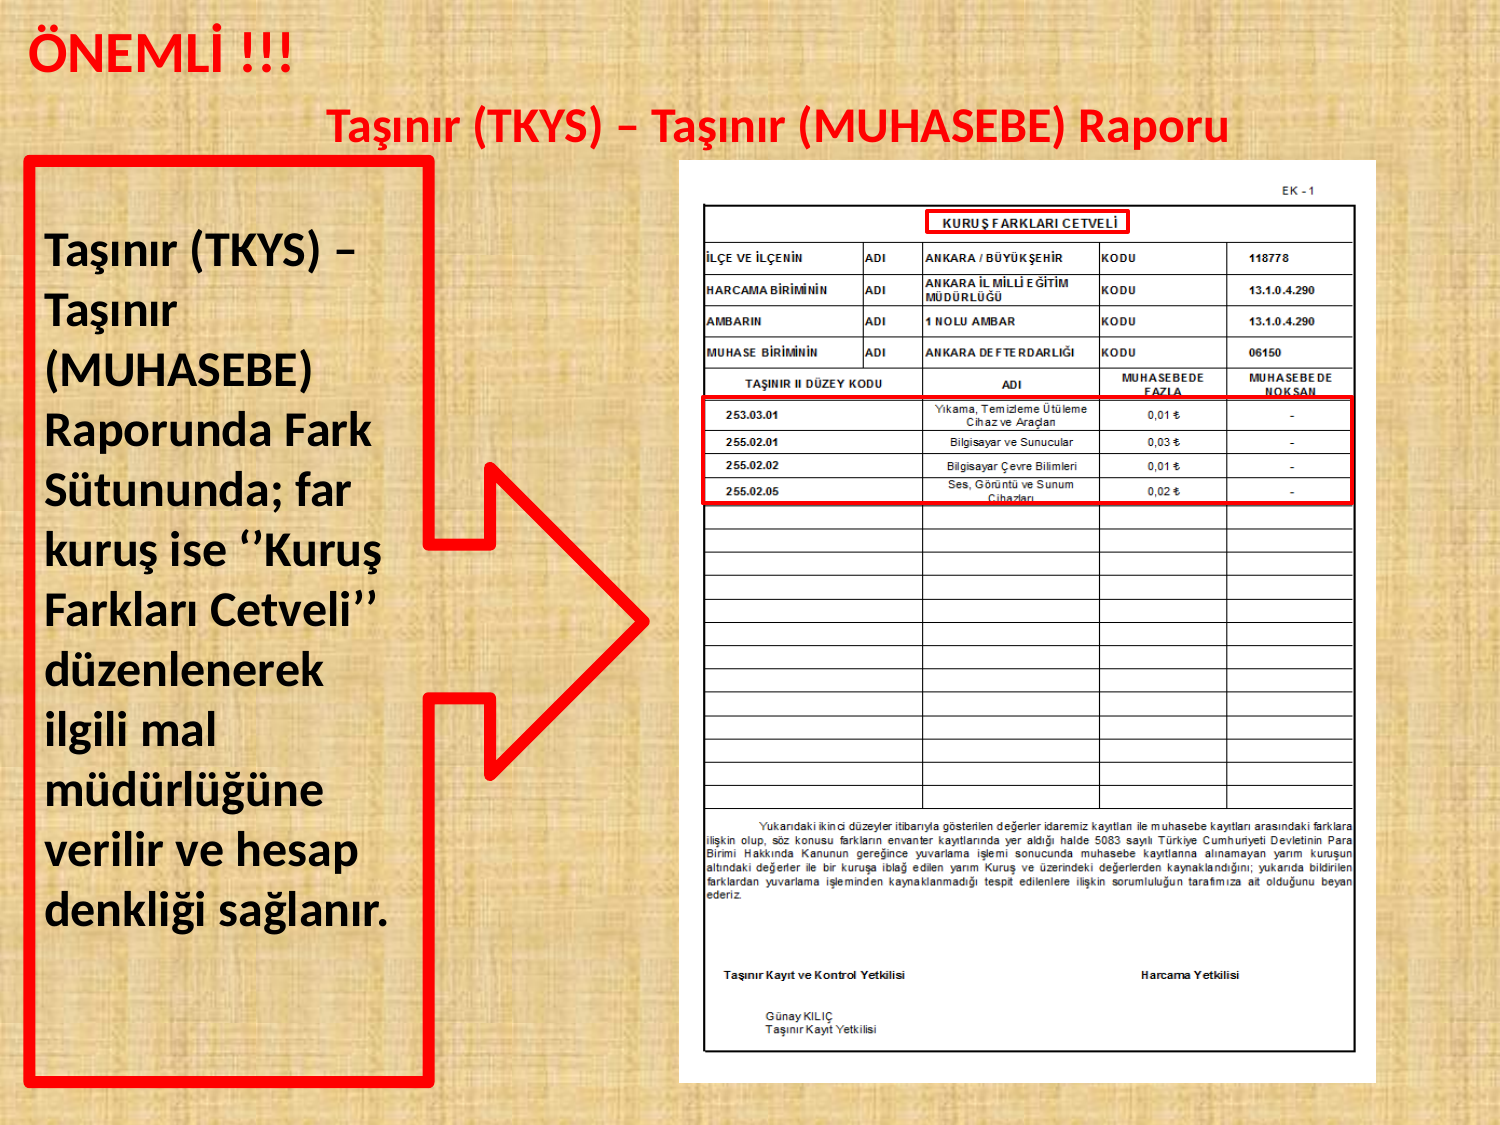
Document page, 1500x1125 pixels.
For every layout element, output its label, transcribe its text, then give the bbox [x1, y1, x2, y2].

picture [0, 0, 1500, 1125]
text_box Taşınır (TKYS) – Taşınır (MUHASEBE) Raporunda Fark Sütununda; far kuruş ise ‘’Kuruş Farkları Cetveli’’ düzenlenerek ilgili mal müdürlüğüne verilir ve hesap denkliği sağlanır. [27, 158, 646, 1085]
text_box ÖNEMLİ !!! Taşınır (TKYS) – Taşınır (MUHASEBE) Raporu [0, 7, 1246, 162]
